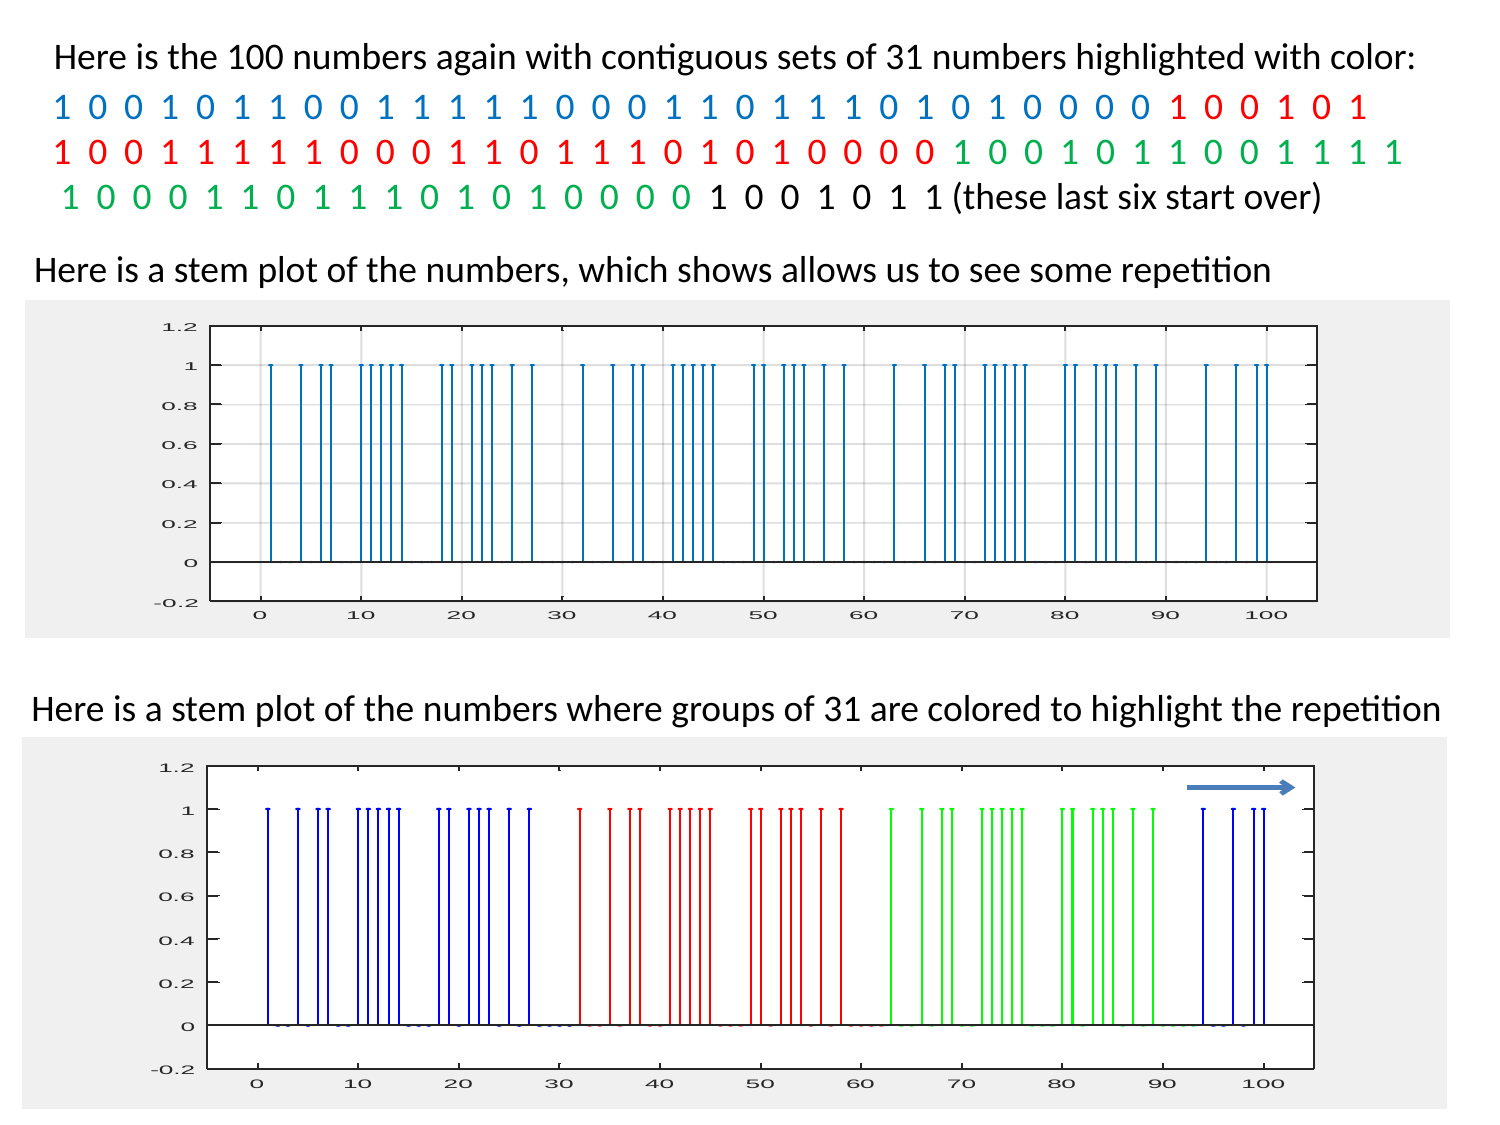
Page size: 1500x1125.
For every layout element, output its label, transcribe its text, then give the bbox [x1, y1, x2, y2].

text_box 1 0 0 1 0 1 1 0 0 1 1 1 1 1 0 0 0 1 1 0 1 1 1 0 1 0 1 0 0 0 0 1 0 0 1 0 1 1 0 0 1 1 1 1 1 0 0 0 1 1 0 1 1 1 0 1 0 1 0 0 0 0 1 0 0 1 0 1 1 0 0 1 1 1 1 1 0 0 0 1 1 0 1 1 1 0 1 0 1 0 0 0 0 1 0 0 1 0 1 1 (these last six start over) [37, 74, 1425, 225]
text_box Here is a stem plot of the numbers where groups of 31 are colored to highlight the repetition [16, 676, 1459, 737]
picture [21, 737, 1448, 1109]
picture [24, 299, 1451, 638]
text_box Here is a stem plot of the numbers, which shows allows us to see some repetition [19, 237, 1289, 298]
text_box Here is the 100 numbers again with contiguous sets of 31 numbers highlighted with color: [39, 24, 1434, 85]
